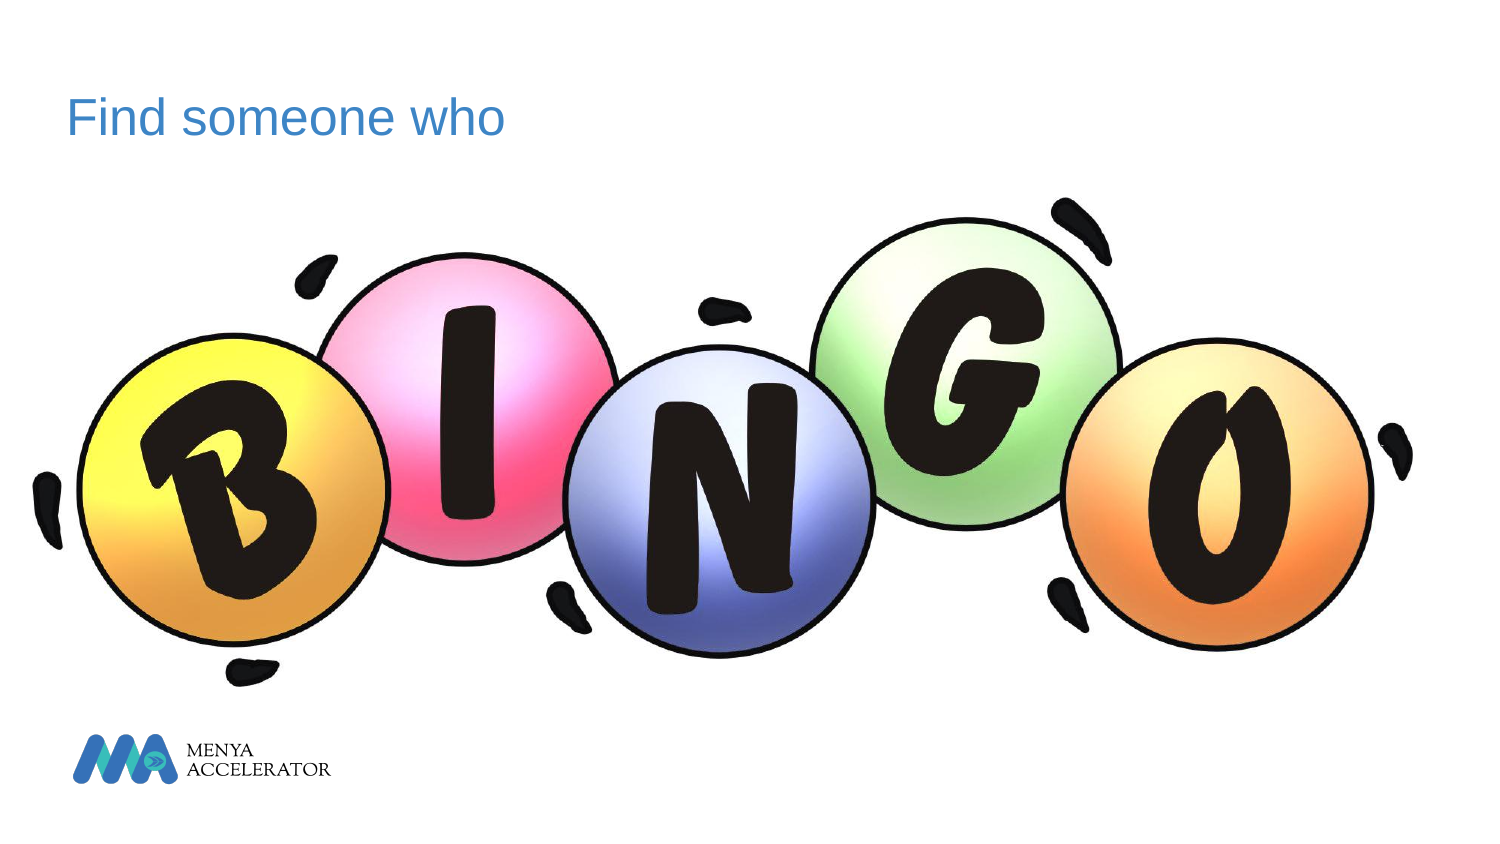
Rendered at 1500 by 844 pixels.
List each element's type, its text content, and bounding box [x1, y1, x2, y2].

picture [32, 196, 1413, 832]
title Find someone who [51, 72, 1449, 167]
